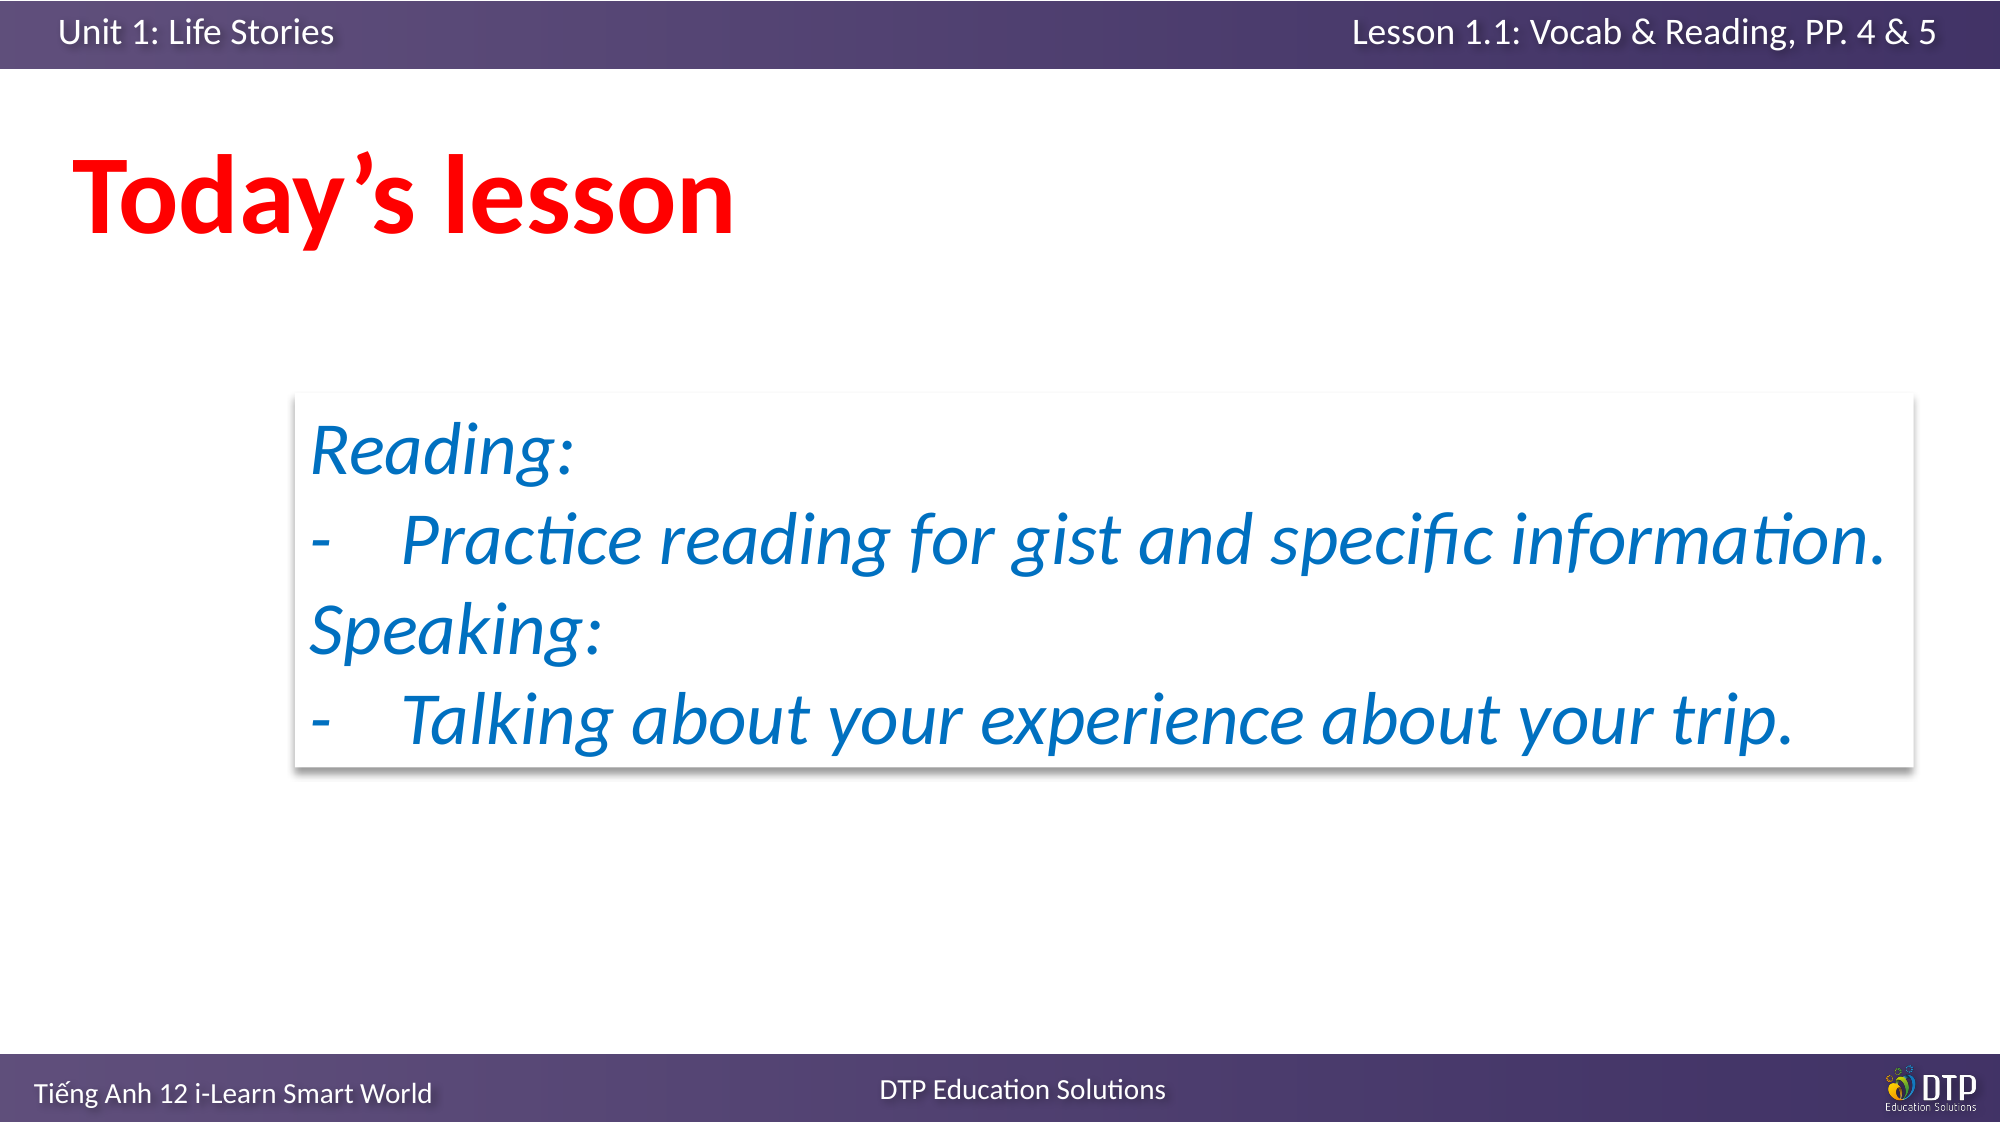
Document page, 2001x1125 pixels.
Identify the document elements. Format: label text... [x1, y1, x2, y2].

picture [0, 1054, 2000, 1122]
picture [0, 1, 2000, 69]
text_box Reading: - Practice reading for gist and specific information. Speaking: - Talking about your experience about your trip. [294, 392, 1914, 768]
text_box Today’s lesson [57, 113, 753, 264]
